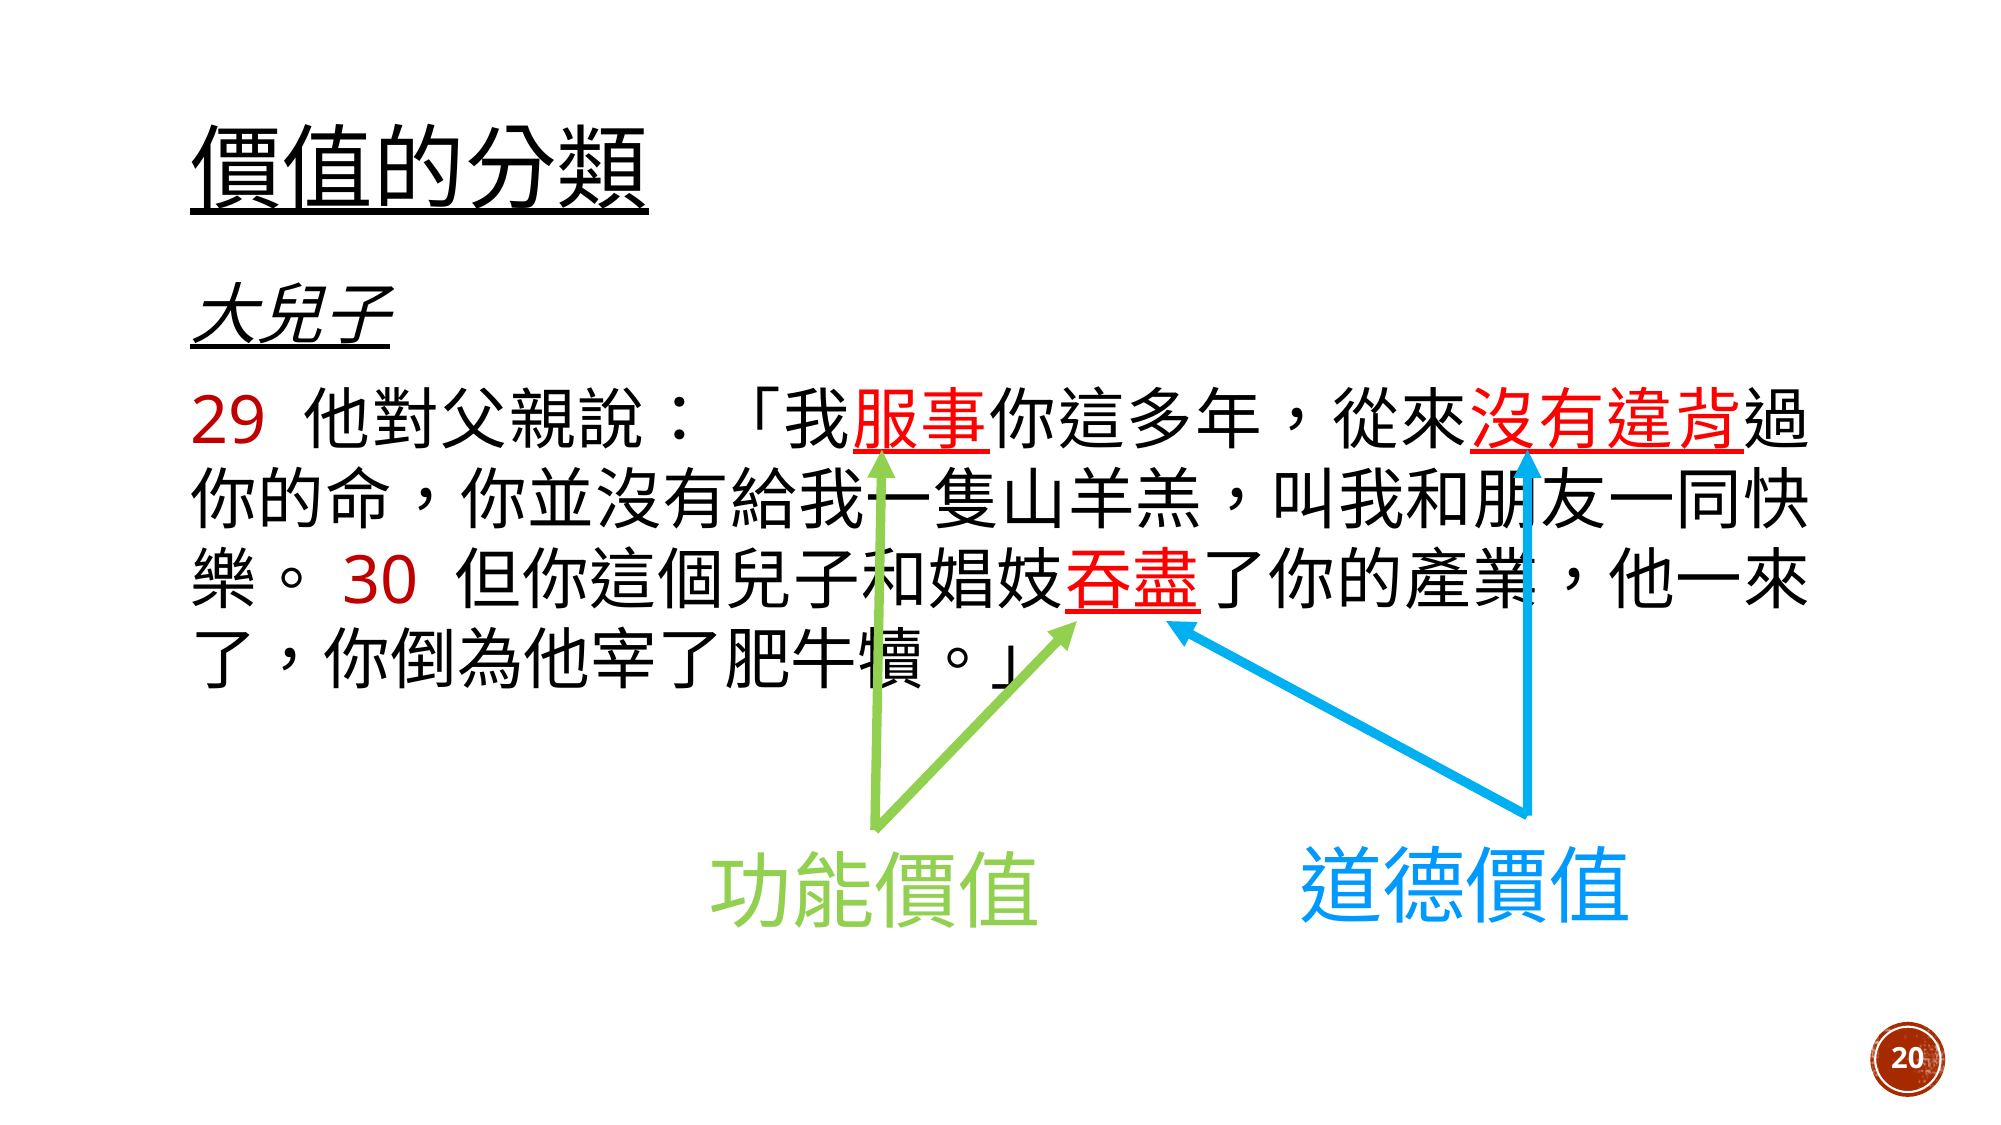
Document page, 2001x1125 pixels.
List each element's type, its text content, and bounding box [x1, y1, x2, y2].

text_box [874, 449, 882, 831]
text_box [1166, 620, 1527, 816]
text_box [882, 621, 1077, 831]
picture [1884, 1089, 1931, 1097]
picture [1887, 1021, 1929, 1028]
text_box 功能價值 [693, 830, 1057, 945]
title 價值的分類 [175, 79, 1826, 264]
text_box 道德價值 [1284, 826, 1648, 941]
list 大兒子 29 他對父親說：「我服事你這多年，從來沒有違背過你的命，你並沒有給我一隻山羊羔，叫我和朋友一同快樂。30 但你這個兒子和娼妓吞盡了你的產業，他一來了，你倒為他宰了肥牛犢。」 [175, 264, 1826, 1013]
slide_number 20 [1855, 1028, 1961, 1089]
